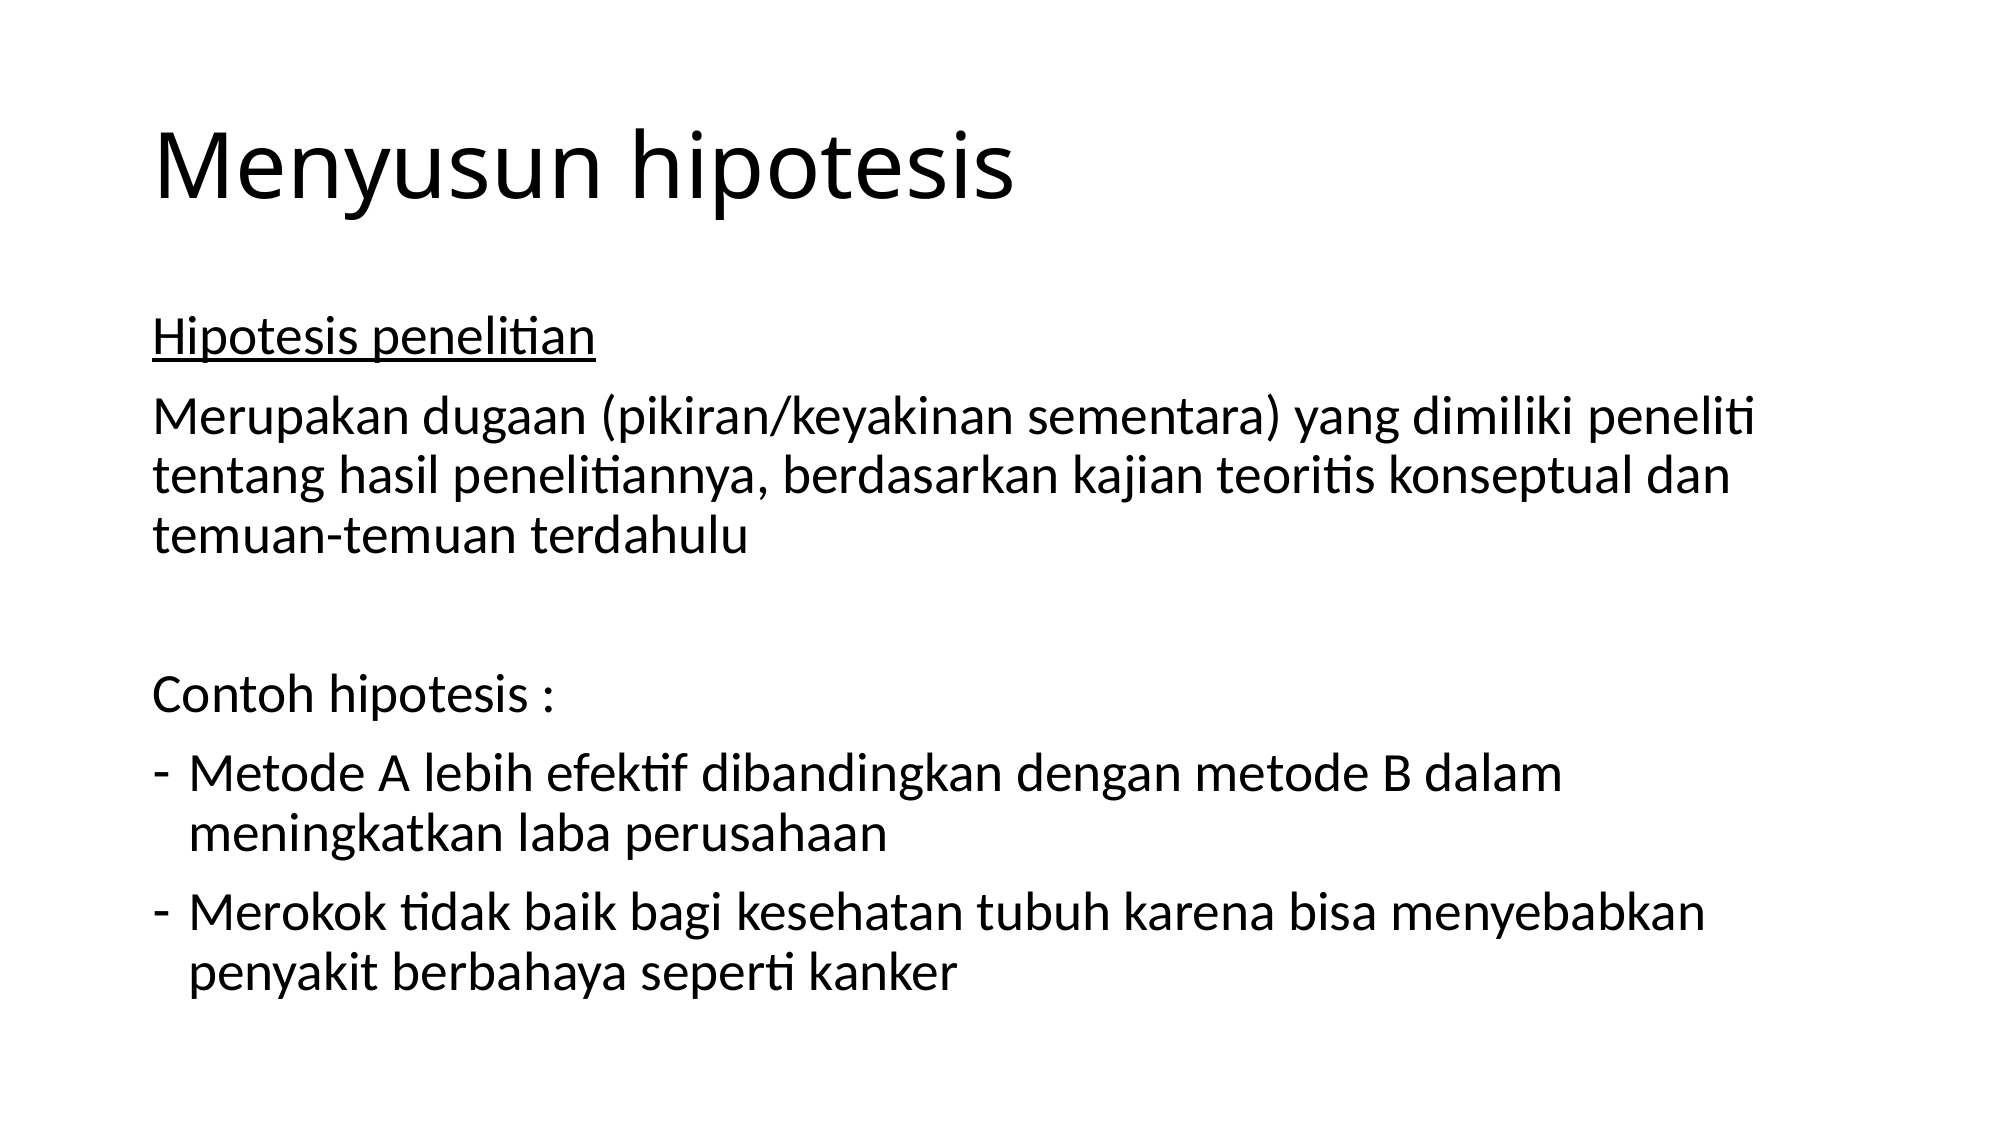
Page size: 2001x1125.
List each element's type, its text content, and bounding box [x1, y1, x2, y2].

list Hipotesis penelitian Merupakan dugaan (pikiran/keyakinan sementara) yang dimiliki peneliti tentang hasil penelitiannya, berdasarkan kajian teoritis konseptual dan temuan-temuan terdahulu Contoh hipotesis : Metode A lebih efektif dibandingkan dengan metode B dalam meningkatkan laba perusahaan Merokok tidak baik bagi kesehatan tubuh karena bisa menyebabkan penyakit berbahaya seperti kanker [137, 299, 1863, 1014]
title Menyusun hipotesis [137, 59, 1863, 278]
